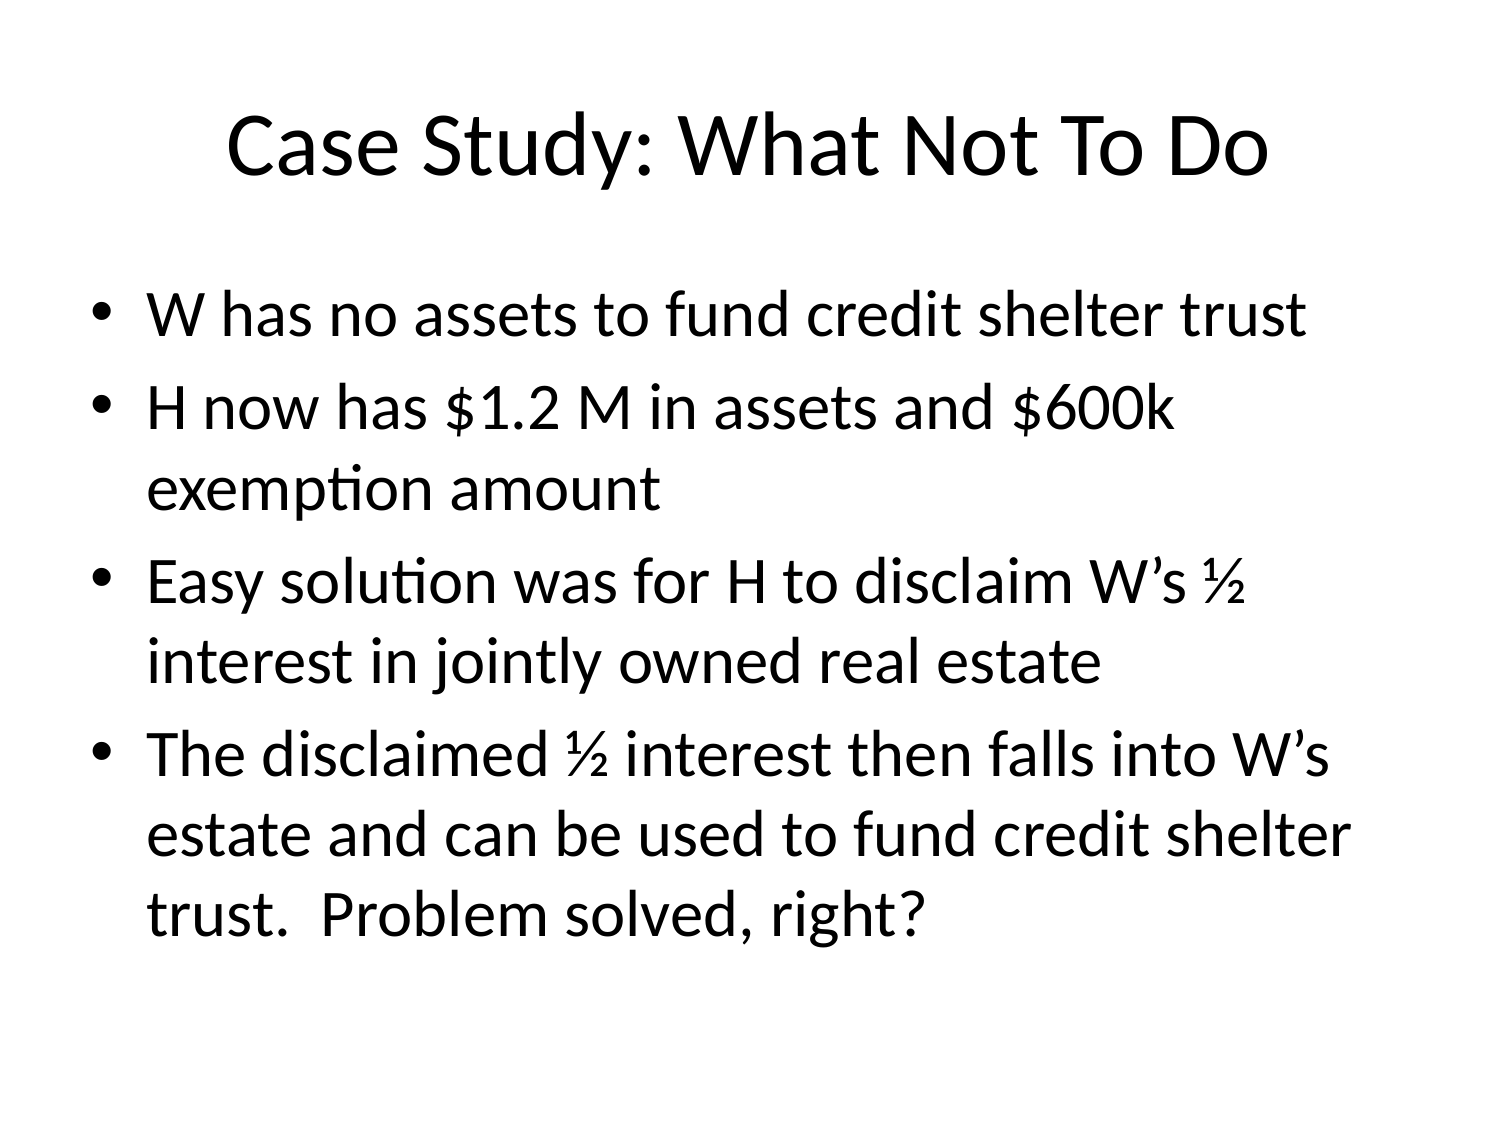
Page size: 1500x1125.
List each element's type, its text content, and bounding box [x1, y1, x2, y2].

list W has no assets to fund credit shelter trust H now has $1.2 M in assets and $600k exemption amount Easy solution was for H to disclaim W’s ½ interest in jointly owned real estate The disclaimed ½ interest then falls into W’s estate and can be used to fund credit shelter trust. Problem solved, right? [74, 262, 1426, 1006]
title Case Study: What Not To Do [74, 44, 1426, 233]
